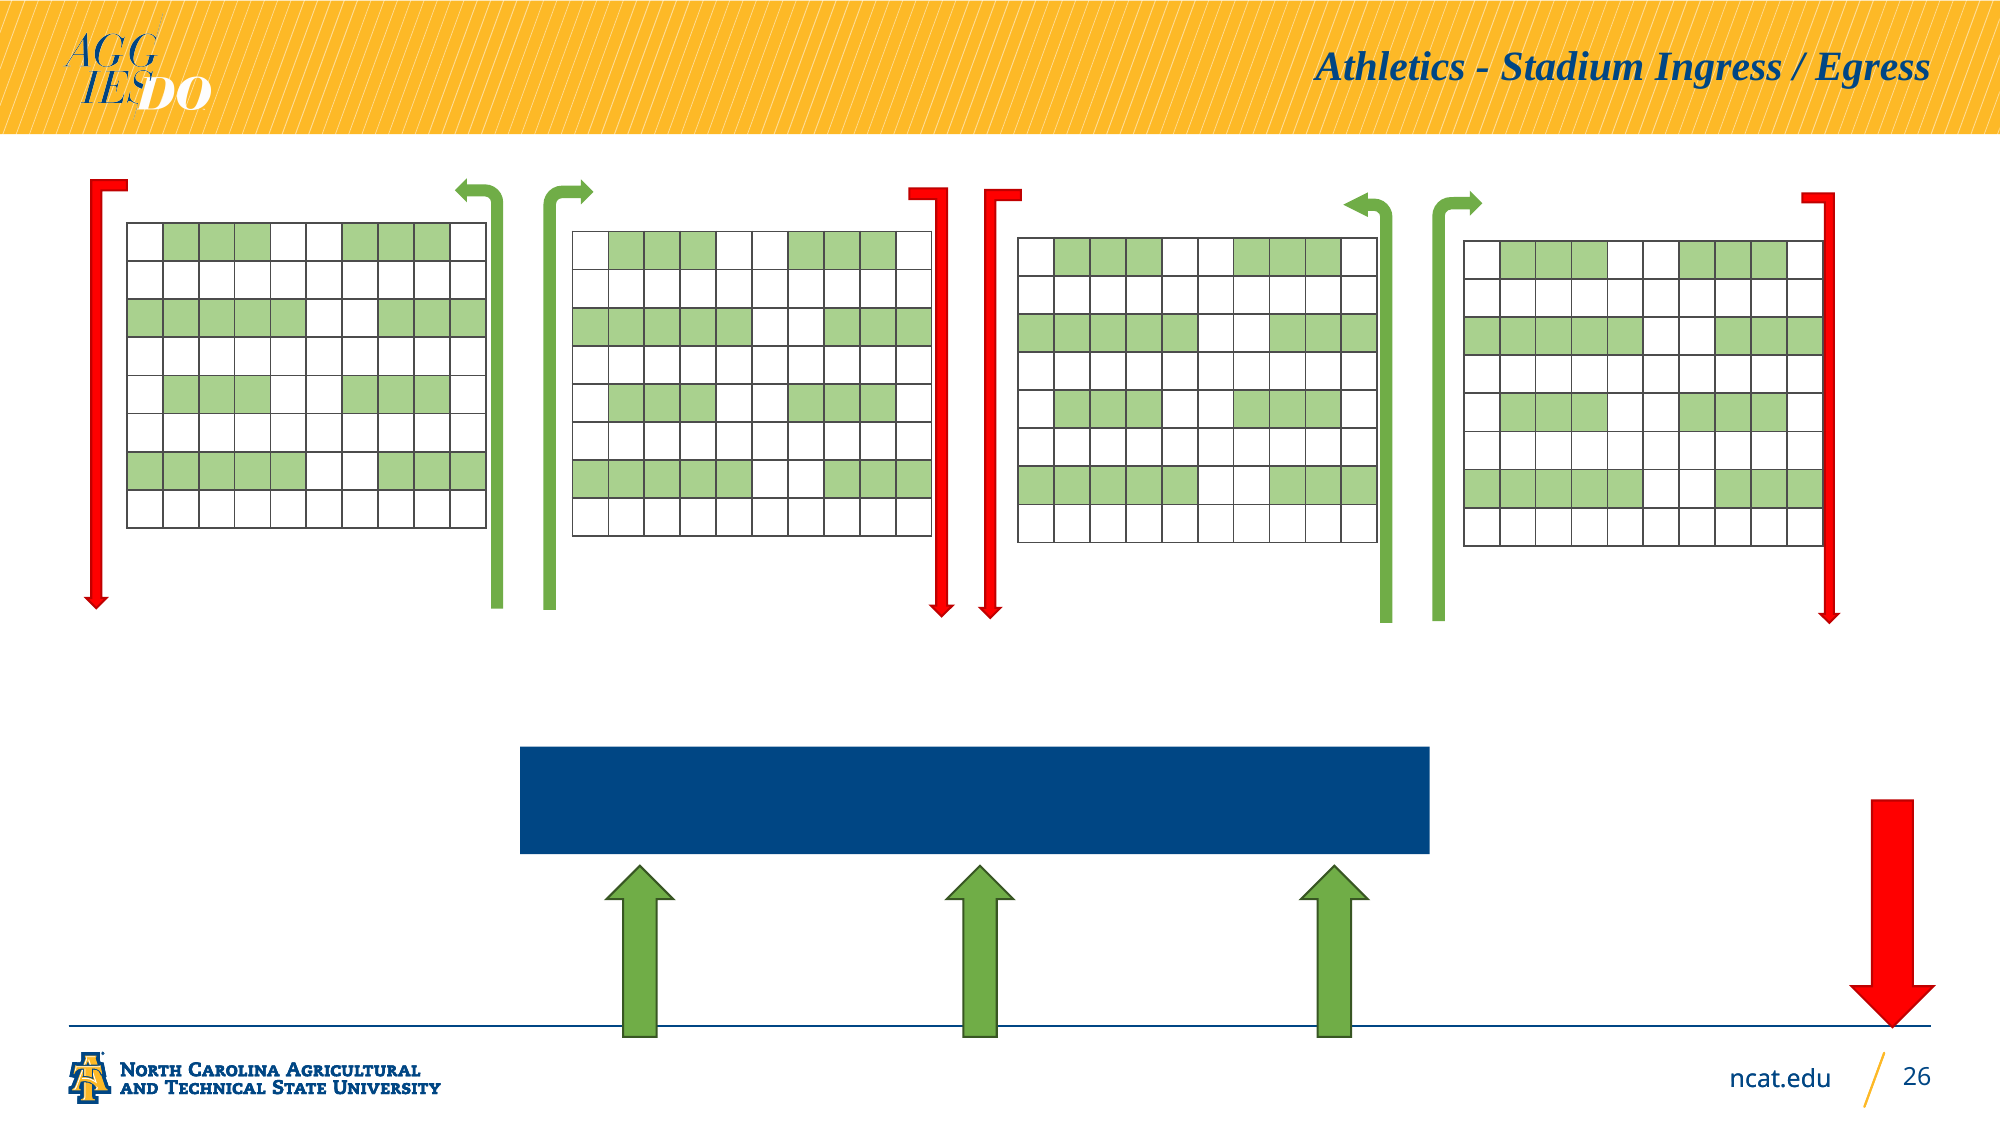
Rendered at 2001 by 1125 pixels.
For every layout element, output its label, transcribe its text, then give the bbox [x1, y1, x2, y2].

table_cell [200, 338, 234, 375]
table_header [861, 232, 895, 269]
table_cell [1465, 509, 1499, 545]
table_header [1019, 239, 1053, 275]
table_header [681, 232, 715, 269]
table_cell [609, 461, 643, 497]
table_cell [645, 499, 679, 535]
table_cell [1716, 356, 1750, 392]
table_cell [200, 414, 234, 451]
table_cell [825, 309, 859, 345]
table_cell [1019, 467, 1053, 504]
table_header [1501, 242, 1535, 278]
table_cell [573, 347, 608, 383]
text_box [1298, 864, 1371, 1038]
table_cell [1501, 470, 1535, 507]
table_cell [235, 376, 270, 413]
table_cell [164, 453, 198, 489]
table_cell [753, 461, 787, 497]
table_cell [451, 376, 485, 413]
table_cell [1342, 467, 1376, 504]
text_box [1340, 190, 1394, 624]
table_cell [1644, 394, 1678, 431]
table_cell [1644, 509, 1678, 545]
table_cell [1270, 467, 1305, 504]
table_cell [1270, 277, 1305, 313]
table_cell [1501, 318, 1535, 354]
table_header [1055, 239, 1089, 275]
table_header [451, 224, 485, 260]
table_header [1608, 242, 1642, 278]
table_cell [573, 309, 608, 345]
table_cell [1270, 429, 1305, 465]
table_cell [128, 453, 162, 489]
table_header [271, 224, 305, 260]
table_cell [343, 491, 377, 527]
table_cell [645, 309, 679, 345]
table_cell [1680, 280, 1714, 316]
table_cell [200, 300, 234, 336]
table_cell [379, 414, 413, 451]
table_cell [825, 499, 859, 535]
table_cell [1716, 280, 1750, 316]
table_cell [1644, 470, 1678, 507]
table_cell [861, 423, 895, 459]
table_header [789, 232, 823, 269]
table_cell [1091, 277, 1125, 313]
table_cell [1752, 509, 1786, 545]
table_cell [1091, 391, 1125, 427]
table_cell [1752, 318, 1786, 354]
table_cell [825, 461, 859, 497]
table_cell [645, 347, 679, 383]
table_cell [1163, 429, 1197, 465]
table_cell [789, 270, 823, 307]
text_box [977, 188, 1022, 620]
table_cell [343, 262, 377, 298]
table_cell [1608, 394, 1642, 431]
table_cell [1306, 429, 1340, 465]
text_box [1801, 192, 1841, 625]
table_cell [1019, 391, 1053, 427]
table_cell [271, 453, 305, 489]
table_cell [1608, 432, 1642, 469]
table_cell [307, 300, 341, 336]
table_cell [1788, 394, 1822, 431]
table_cell [1608, 470, 1642, 507]
table_cell [200, 376, 234, 413]
table_cell [1199, 277, 1233, 313]
table_cell [1270, 505, 1305, 542]
table_cell [235, 414, 270, 451]
table_cell [1572, 318, 1607, 354]
table_cell [415, 453, 449, 489]
table_cell [1572, 509, 1607, 545]
table_cell [1342, 391, 1376, 427]
table_header [235, 224, 270, 260]
table_cell [164, 338, 198, 375]
table_header [1342, 239, 1376, 275]
table_cell [717, 461, 751, 497]
table_cell [1127, 505, 1161, 542]
table_cell [1572, 394, 1607, 431]
table_cell [1019, 277, 1053, 313]
table_cell [681, 309, 715, 345]
table_header [1127, 239, 1161, 275]
table_cell [1055, 429, 1089, 465]
table_cell [1199, 391, 1233, 427]
table_cell [1501, 394, 1535, 431]
picture [63, 13, 211, 120]
table_cell [1608, 318, 1642, 354]
text_box [1849, 799, 1936, 1029]
table_cell [379, 453, 413, 489]
table_cell [789, 499, 823, 535]
table_cell [164, 300, 198, 336]
table_cell [307, 491, 341, 527]
table_cell [645, 461, 679, 497]
table_cell [1270, 353, 1305, 389]
table_cell [1055, 505, 1089, 542]
table_cell [1199, 505, 1233, 542]
table_cell [200, 453, 234, 489]
table_cell [609, 499, 643, 535]
table_cell [1199, 315, 1233, 351]
table_cell [1536, 432, 1571, 469]
table_cell [717, 347, 751, 383]
table_cell [415, 376, 449, 413]
table_cell [1270, 315, 1305, 351]
table_cell [1342, 505, 1376, 542]
table_cell [1465, 318, 1499, 354]
list Athletics - Stadium Ingress / Egress [999, 0, 1932, 135]
table_cell [200, 491, 234, 527]
table_cell [1680, 318, 1714, 354]
table_cell [415, 414, 449, 451]
table_cell [379, 300, 413, 336]
table_cell [1234, 391, 1269, 427]
table_cell [1019, 353, 1053, 389]
table_header [1465, 242, 1499, 278]
table_cell [271, 300, 305, 336]
table_cell [1306, 391, 1340, 427]
table_cell [1572, 470, 1607, 507]
table_cell [1716, 432, 1750, 469]
table_cell [1306, 353, 1340, 389]
table_cell [164, 376, 198, 413]
table_cell [1716, 318, 1750, 354]
table_cell [451, 453, 485, 489]
table_cell [451, 414, 485, 451]
table_header [609, 232, 643, 269]
table_header [1716, 242, 1750, 278]
table_cell [415, 262, 449, 298]
table_header [1270, 239, 1305, 275]
table_header [343, 224, 377, 260]
table_cell [1163, 505, 1197, 542]
table_cell [1501, 432, 1535, 469]
table_cell [825, 347, 859, 383]
table_cell [681, 270, 715, 307]
table_cell [415, 300, 449, 336]
table_cell [1127, 315, 1161, 351]
table_cell [825, 385, 859, 421]
table_cell [1234, 277, 1269, 313]
table_cell [753, 347, 787, 383]
table_cell [681, 385, 715, 421]
table_cell [200, 262, 234, 298]
table_cell [681, 461, 715, 497]
table_cell [1234, 353, 1269, 389]
table_cell [164, 491, 198, 527]
table_cell [1608, 509, 1642, 545]
table_cell [1091, 353, 1125, 389]
table_cell [1644, 432, 1678, 469]
slide_number 26 [1851, 1052, 1932, 1103]
table_cell [609, 423, 643, 459]
table_cell [1465, 432, 1499, 469]
table_cell [1306, 277, 1340, 313]
table_cell [753, 499, 787, 535]
table_header [645, 232, 679, 269]
table_cell [1234, 315, 1269, 351]
table_cell [1644, 356, 1678, 392]
table_cell [1572, 432, 1607, 469]
table_cell [1163, 391, 1197, 427]
table_header [307, 224, 341, 260]
text_box [603, 864, 676, 1038]
table_cell [789, 309, 823, 345]
table_cell [307, 453, 341, 489]
table_header [897, 232, 931, 253]
table_cell [1127, 467, 1161, 504]
table_header [753, 232, 787, 269]
table_header [1199, 239, 1233, 275]
table_cell [609, 385, 643, 421]
text_box [944, 864, 1016, 1038]
table_header [1788, 242, 1822, 278]
table_cell [1788, 280, 1822, 316]
table_header [379, 224, 413, 260]
table_cell [1127, 277, 1161, 313]
text_box [83, 179, 128, 610]
table_cell [128, 491, 162, 527]
table_cell [1342, 353, 1376, 389]
table_cell [1608, 356, 1642, 392]
table_cell [343, 414, 377, 451]
table_cell [1199, 467, 1233, 504]
table_cell [717, 499, 751, 535]
table_cell [307, 414, 341, 451]
table_cell [1234, 429, 1269, 465]
table_cell [1019, 429, 1053, 465]
table_cell [379, 262, 413, 298]
table_cell [861, 499, 895, 535]
table_cell [1163, 467, 1197, 504]
table_cell [717, 385, 751, 421]
table_cell [1270, 391, 1305, 427]
table_cell [645, 270, 679, 307]
table_cell [1501, 509, 1535, 545]
table_cell [1055, 353, 1089, 389]
text_box [453, 175, 505, 610]
table_cell [717, 309, 751, 345]
table_header [1091, 239, 1125, 275]
table_cell [1572, 280, 1607, 316]
table_cell [1536, 470, 1571, 507]
table_cell [379, 491, 413, 527]
table_cell [128, 300, 162, 336]
table_cell [1127, 429, 1161, 465]
table_cell [1536, 280, 1571, 316]
table_cell [1680, 432, 1714, 469]
table_cell [1234, 467, 1269, 504]
table_cell [825, 423, 859, 459]
table_cell [271, 338, 305, 375]
table_cell [789, 423, 823, 459]
table_cell [861, 270, 871, 307]
table_cell [1055, 391, 1089, 427]
table_cell [1680, 470, 1714, 507]
table_cell [1234, 505, 1269, 542]
table_cell [1091, 505, 1125, 542]
table_cell [1199, 429, 1233, 465]
table_cell [1680, 509, 1714, 545]
table_cell [1199, 353, 1233, 389]
table_header [573, 232, 608, 269]
table_header [1536, 242, 1571, 278]
table_cell [1163, 315, 1197, 351]
table_cell [451, 300, 485, 336]
text_box [519, 746, 1431, 855]
table_cell [1465, 356, 1499, 392]
table_cell [1055, 315, 1089, 351]
table_cell [1716, 394, 1750, 431]
table_cell [307, 338, 341, 375]
table_header [200, 224, 234, 260]
table_cell [1644, 318, 1678, 354]
table_cell [343, 453, 377, 489]
table_cell [1788, 318, 1822, 354]
table_cell [861, 309, 870, 345]
text_box [938, 250, 972, 724]
table_cell [307, 262, 341, 298]
table_cell [717, 270, 751, 307]
table_cell [1716, 509, 1750, 545]
table_cell [343, 338, 377, 375]
table_cell [1055, 467, 1089, 504]
table_cell [235, 453, 270, 489]
table_cell [271, 491, 305, 527]
table_cell [307, 376, 341, 413]
table_cell [753, 385, 787, 421]
table_cell [451, 262, 485, 298]
table_cell [1644, 280, 1678, 316]
table_cell [1163, 353, 1197, 389]
table_cell [1536, 356, 1571, 392]
table_cell [1608, 280, 1642, 316]
table_cell [1501, 356, 1535, 392]
table_cell [1752, 470, 1786, 507]
table_cell [645, 423, 679, 459]
table_cell [1019, 315, 1053, 351]
table_cell [897, 499, 917, 535]
table_header [1752, 242, 1786, 278]
table_cell [573, 385, 608, 421]
table_cell [1019, 505, 1053, 542]
table_cell [1342, 315, 1376, 351]
table_cell [1127, 353, 1161, 389]
table_cell [128, 338, 162, 375]
table_cell [1055, 277, 1089, 313]
table_cell [128, 414, 162, 451]
table_cell [1342, 429, 1376, 465]
table_cell [1752, 394, 1786, 431]
table_cell [609, 270, 643, 307]
table_cell [271, 376, 305, 413]
table_cell [235, 491, 270, 527]
table_cell [1572, 356, 1607, 392]
table_cell [789, 461, 823, 497]
table_cell [1536, 394, 1571, 431]
table_cell [573, 499, 608, 535]
table_cell [1091, 315, 1125, 351]
table_cell [343, 300, 377, 336]
table_header [717, 232, 751, 269]
table_cell [415, 491, 449, 527]
table_cell [609, 309, 643, 345]
table_cell [609, 347, 643, 383]
table_cell [681, 499, 715, 535]
table_cell [861, 461, 895, 497]
text_box [1431, 188, 1484, 623]
table_header [1680, 242, 1714, 278]
table_cell [1536, 509, 1571, 545]
table_cell [897, 461, 907, 497]
table_cell [645, 385, 679, 421]
table_cell [1788, 509, 1822, 545]
table_header [1234, 239, 1269, 275]
table_cell [415, 338, 449, 375]
table_cell [343, 376, 377, 413]
table_cell [789, 347, 823, 383]
table_cell [1680, 356, 1714, 392]
table_cell [573, 461, 608, 497]
table_header [1163, 239, 1197, 275]
table_cell [1752, 280, 1786, 316]
table_cell [1306, 315, 1340, 351]
table_cell [128, 262, 162, 298]
table_cell [1501, 280, 1535, 316]
table_cell [573, 423, 608, 459]
table_cell [1752, 432, 1786, 469]
table_cell [753, 423, 787, 459]
table_cell [1163, 277, 1197, 313]
table_cell [1788, 470, 1822, 507]
table_cell [451, 491, 485, 527]
table_cell [1306, 505, 1340, 542]
table_cell [451, 338, 485, 375]
table_cell [861, 347, 877, 383]
table_header [1306, 239, 1340, 275]
table_cell [128, 376, 162, 413]
table_cell [164, 414, 198, 451]
table_header [1644, 242, 1678, 278]
table_cell [861, 385, 887, 421]
table_cell [717, 423, 751, 459]
table_cell [573, 270, 608, 307]
table_cell [379, 338, 413, 375]
table_cell [789, 385, 823, 421]
table_cell [1465, 280, 1499, 316]
table_cell [235, 262, 270, 298]
table_cell [1788, 432, 1822, 469]
text_box [542, 176, 595, 611]
table_cell [1091, 429, 1125, 465]
text_box [908, 187, 956, 618]
table_cell [1716, 470, 1750, 507]
table_header [825, 232, 859, 269]
text_box [867, 251, 935, 603]
table_cell [681, 423, 715, 459]
table_cell [753, 270, 787, 307]
table_cell [1536, 318, 1571, 354]
table_cell [681, 347, 715, 383]
table_header [164, 224, 198, 260]
table_cell [271, 414, 305, 451]
table_header [1572, 242, 1607, 278]
table_cell [1091, 467, 1125, 504]
table_header [128, 224, 162, 260]
table_cell [1306, 467, 1340, 504]
table_cell [1788, 356, 1822, 392]
table_cell [1127, 391, 1161, 427]
table_cell [1342, 277, 1376, 313]
table_cell [1680, 394, 1714, 431]
table_cell [271, 262, 305, 298]
table_cell [1465, 394, 1499, 431]
table_cell [1465, 470, 1499, 507]
table_cell [753, 309, 787, 345]
table_cell [164, 262, 198, 298]
table_cell [235, 338, 270, 375]
table_cell [235, 300, 270, 336]
table_cell [825, 270, 859, 307]
table_cell [1752, 356, 1786, 392]
table_header [415, 224, 449, 260]
table_cell [379, 376, 413, 413]
